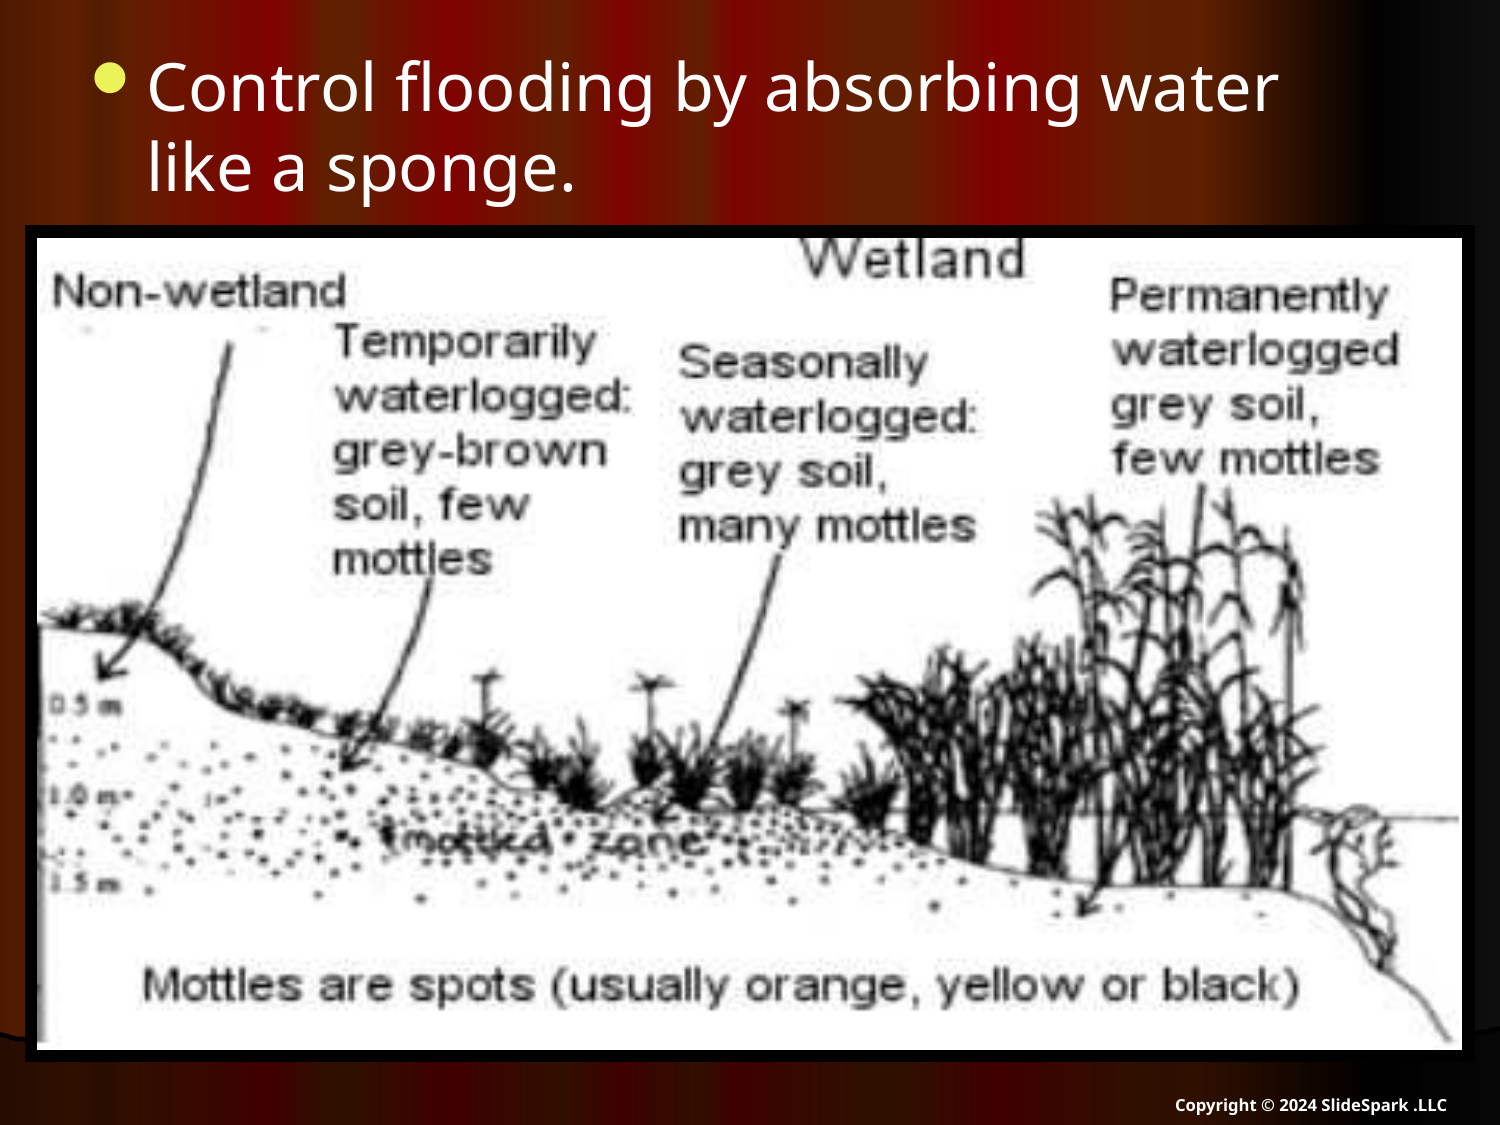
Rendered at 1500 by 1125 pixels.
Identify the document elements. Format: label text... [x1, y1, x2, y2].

list Control flooding by absorbing water like a sponge. [74, 37, 1401, 225]
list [37, 237, 1463, 1051]
text_box Copyright © 2024 SlideSpark .LLC [1012, 1087, 1463, 1123]
